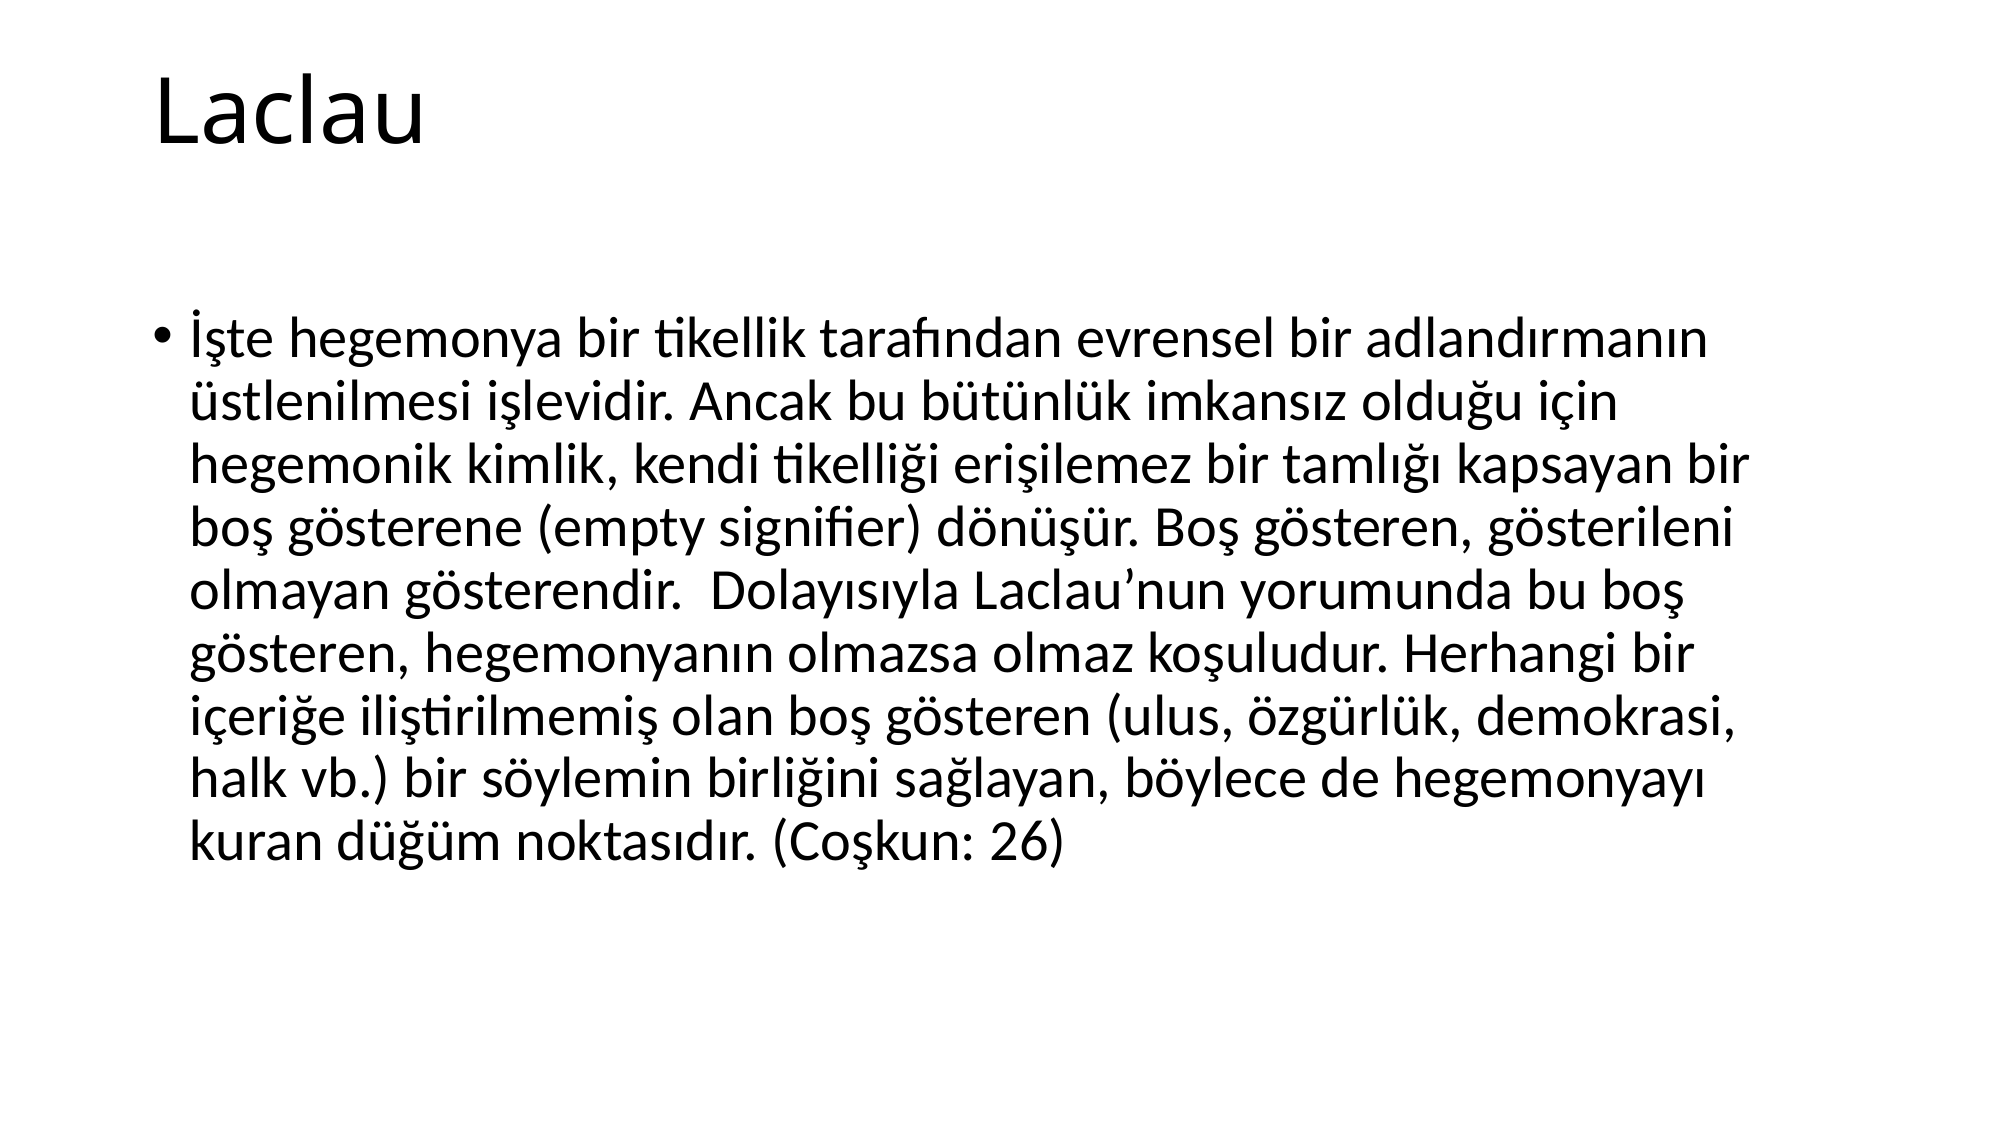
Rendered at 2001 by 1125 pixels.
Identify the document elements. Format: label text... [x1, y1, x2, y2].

list İşte hegemonya bir tikellik tarafından evrensel bir adlandırmanın üstlenilmesi işlevidir. Ancak bu bütünlük imkansız olduğu için hegemonik kimlik, kendi tikelliği erişilemez bir tamlığı kapsayan bir boş gösterene (empty signifier) dönüşür. Boş gösteren, gösterileni olmayan gösterendir. Dolayısıyla Laclau’nun yorumunda bu boş gösteren, hegemonyanın olmazsa olmaz koşuludur. Herhangi bir içeriğe iliştirilmemiş olan boş gösteren (ulus, özgürlük, demokrasi, halk vb.) bir söylemin birliğini sağlayan, böylece de hegemonyayı kuran düğüm noktasıdır. (Coşkun: 26) [137, 299, 1863, 1014]
title Laclau [137, 59, 1863, 278]
